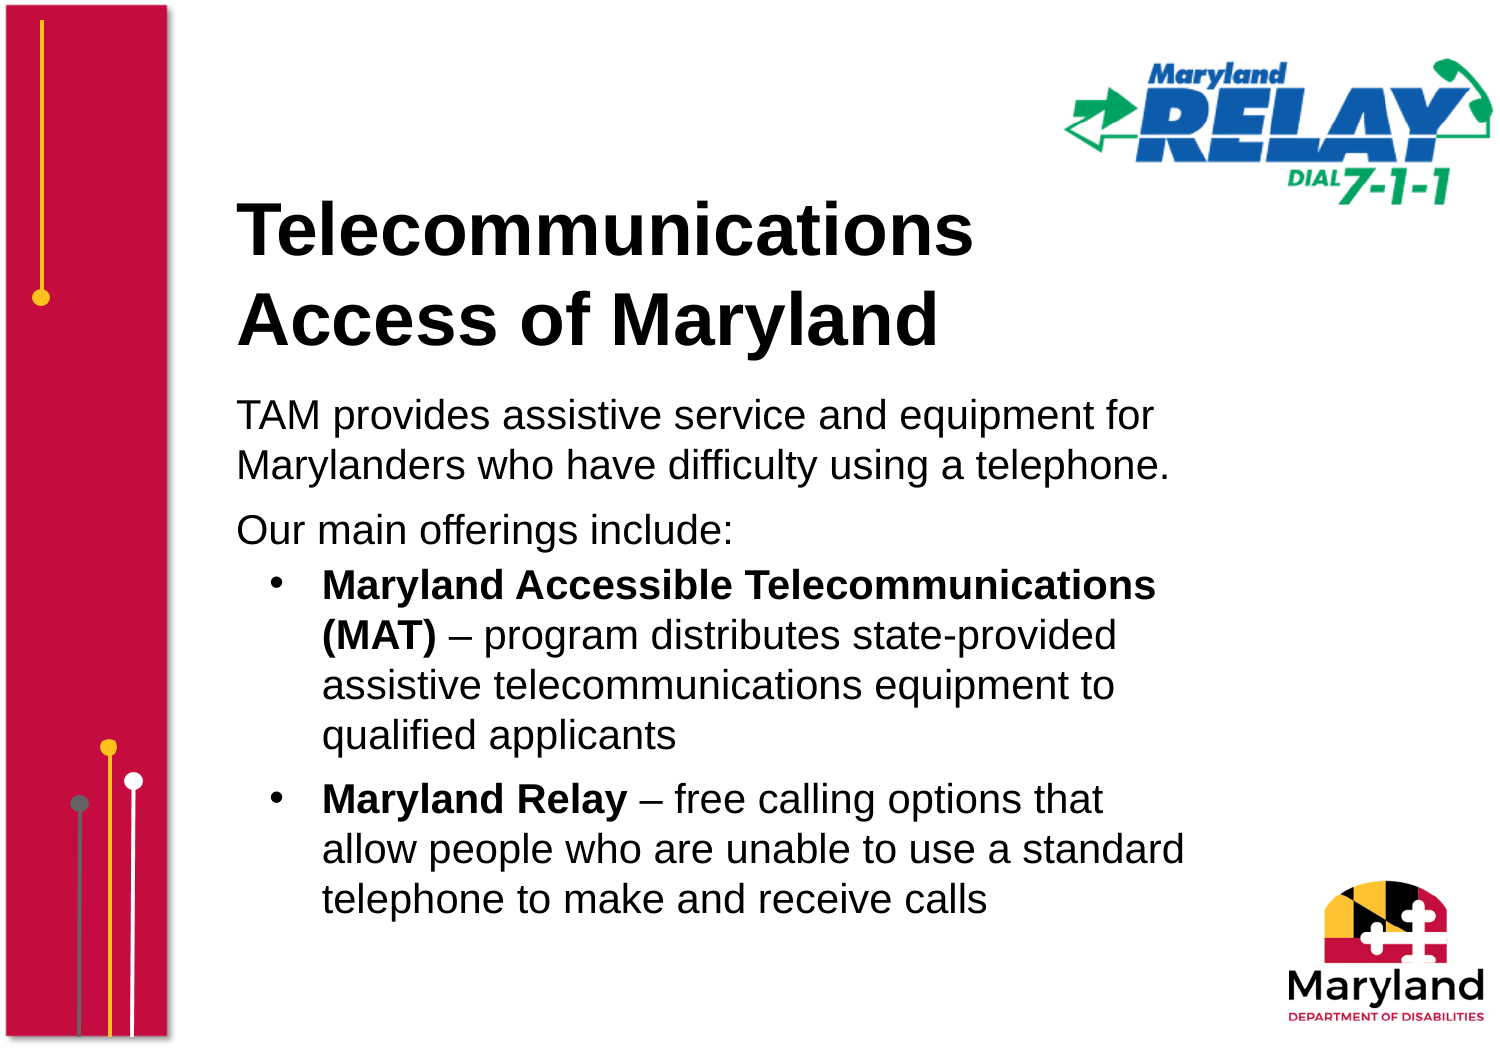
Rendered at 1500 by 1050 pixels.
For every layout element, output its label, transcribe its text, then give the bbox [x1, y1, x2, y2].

text_box TAM provides assistive service and equipment for Marylanders who have difficulty using a telephone. Our main offerings include: [228, 380, 1272, 561]
picture [0, 0, 1500, 1050]
text_box Maryland Accessible Telecommunications (MAT) – program distributes state-provided assistive telecommunications equipment to qualified applicants Maryland Relay – free calling options that allow people who are unable to use a standard telephone to make and receive calls [199, 500, 1215, 930]
text_box Telecommunications Access of Maryland [228, 173, 1039, 368]
